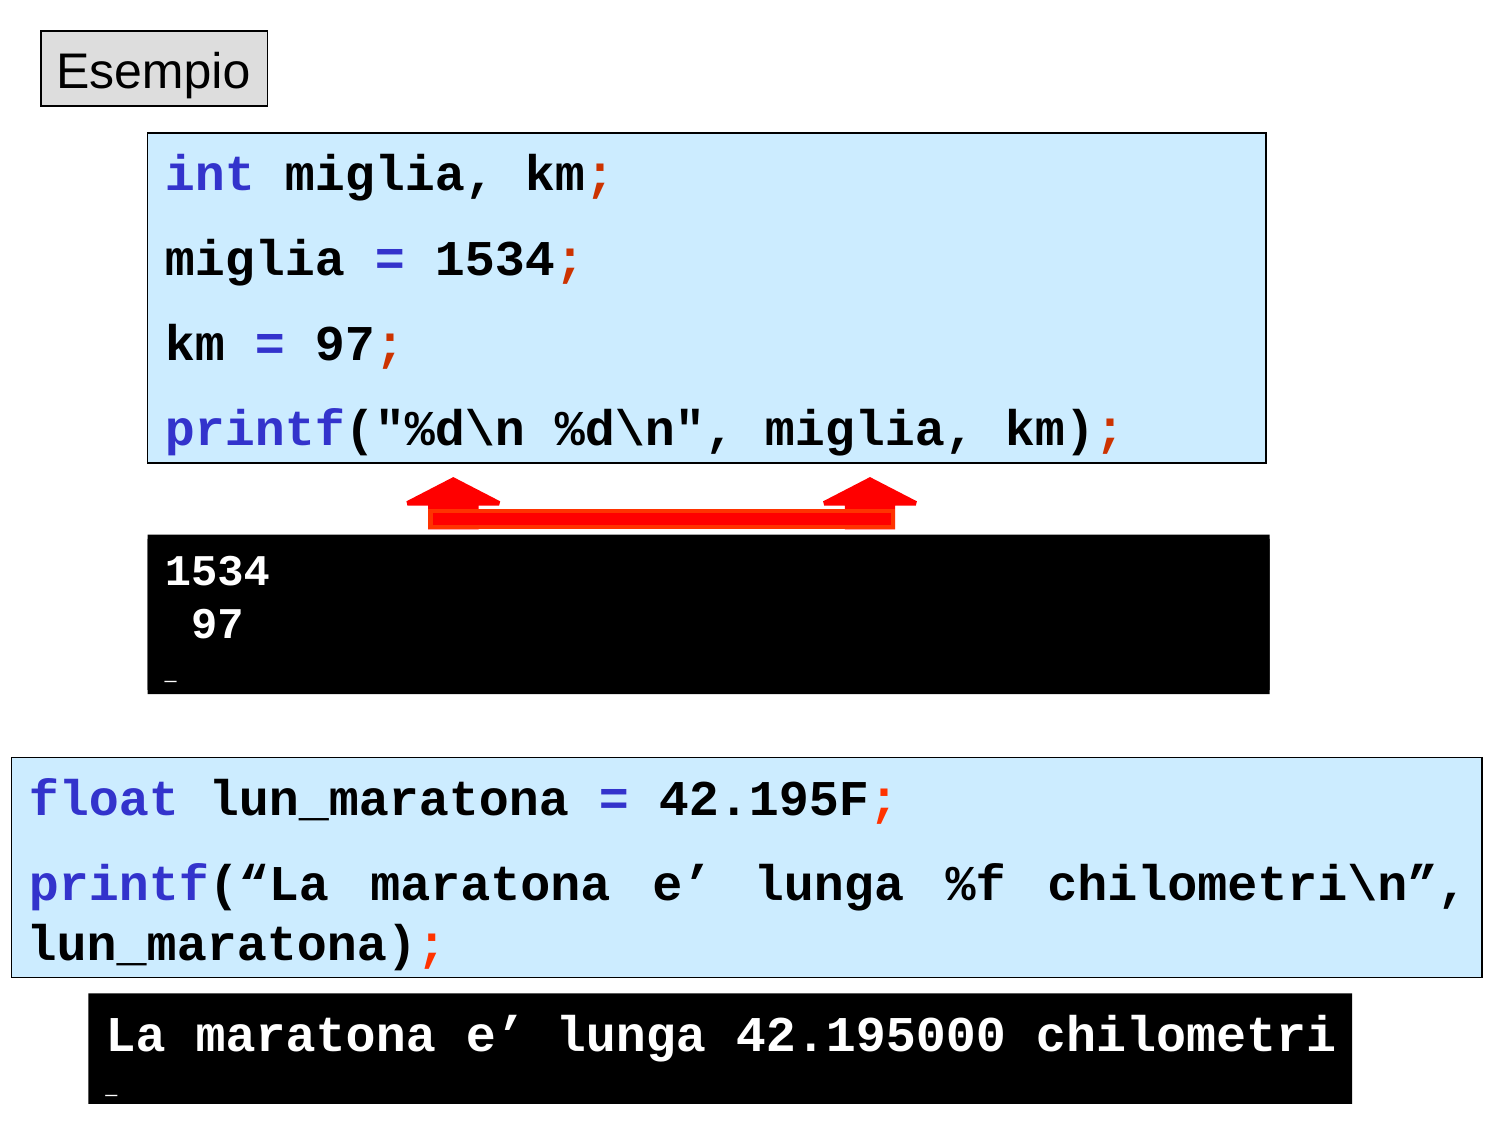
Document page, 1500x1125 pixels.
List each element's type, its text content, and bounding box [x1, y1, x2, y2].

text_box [407, 479, 917, 528]
text_box int miglia, km; miglia = 1534; km = 97; printf("%d\n %d\n", miglia, km); [147, 133, 1266, 463]
text_box float lun_maratona = 42.195F; printf(“La maratona e’ lunga %f chilometri\n”, lun_maratona); [11, 757, 1483, 978]
text_box La maratona e’ lunga 42.195000 chilometri _ [88, 993, 1353, 1104]
text_box 1534 _ [147, 690, 1270, 695]
text_box 1534 97 _ [147, 534, 1270, 690]
text_box Esempio [41, 30, 268, 106]
